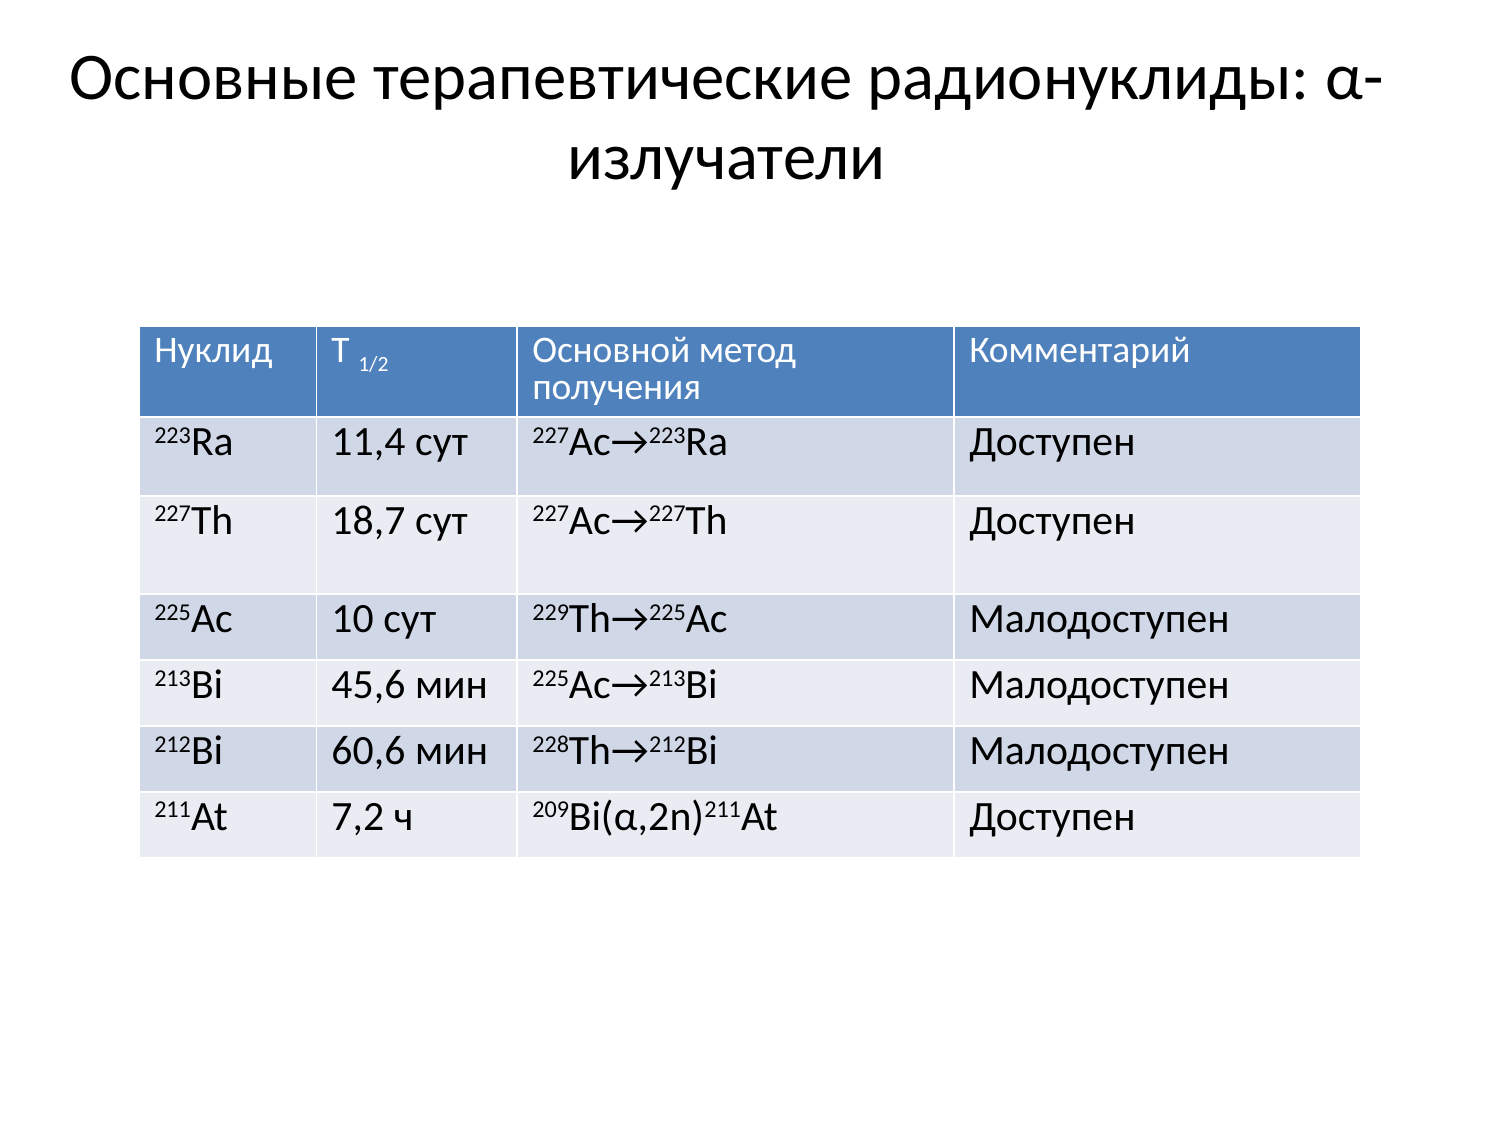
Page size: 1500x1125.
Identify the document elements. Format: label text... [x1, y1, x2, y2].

table_cell Доступен [955, 497, 1360, 593]
table_cell 60,6 мин [317, 727, 516, 791]
table_cell 10 сут [317, 595, 516, 659]
table_cell 225Ac [140, 595, 316, 659]
table_cell 227Th [140, 497, 316, 593]
table_cell 225Ac→213Bi [518, 661, 953, 725]
table_header Основной метод получения [518, 327, 953, 416]
table_cell Малодоступен [955, 595, 1360, 659]
table_cell Доступен [955, 793, 1360, 857]
table_cell 7,2 ч [317, 793, 516, 857]
table_header Комментарий [955, 327, 1360, 416]
table_header Нуклид [140, 327, 316, 416]
table_cell 209Bi(α,2n)211At [518, 793, 953, 857]
table_cell Малодоступен [955, 661, 1360, 725]
table_cell 213Bi [140, 661, 316, 725]
table_cell 228Th→212Bi [518, 727, 953, 791]
table_cell 227Ac→223Ra [518, 418, 953, 495]
title Основные терапевтические радионуклиды: α-излучатели [0, 19, 1500, 207]
table_cell 211At [140, 793, 316, 857]
table_cell Малодоступен [955, 727, 1360, 791]
table_cell 45,6 мин [317, 661, 516, 725]
table_cell 229Th→225Ac [518, 595, 953, 659]
table_header T 1/2 [317, 327, 516, 416]
table_cell 223Ra [140, 418, 316, 495]
table_cell Доступен [955, 418, 1360, 495]
table_cell 212Bi [140, 727, 316, 791]
table_cell 18,7 сут [317, 497, 516, 593]
table_cell 227Ac→227Th [518, 497, 953, 593]
table_cell 11,4 сут [317, 418, 516, 495]
